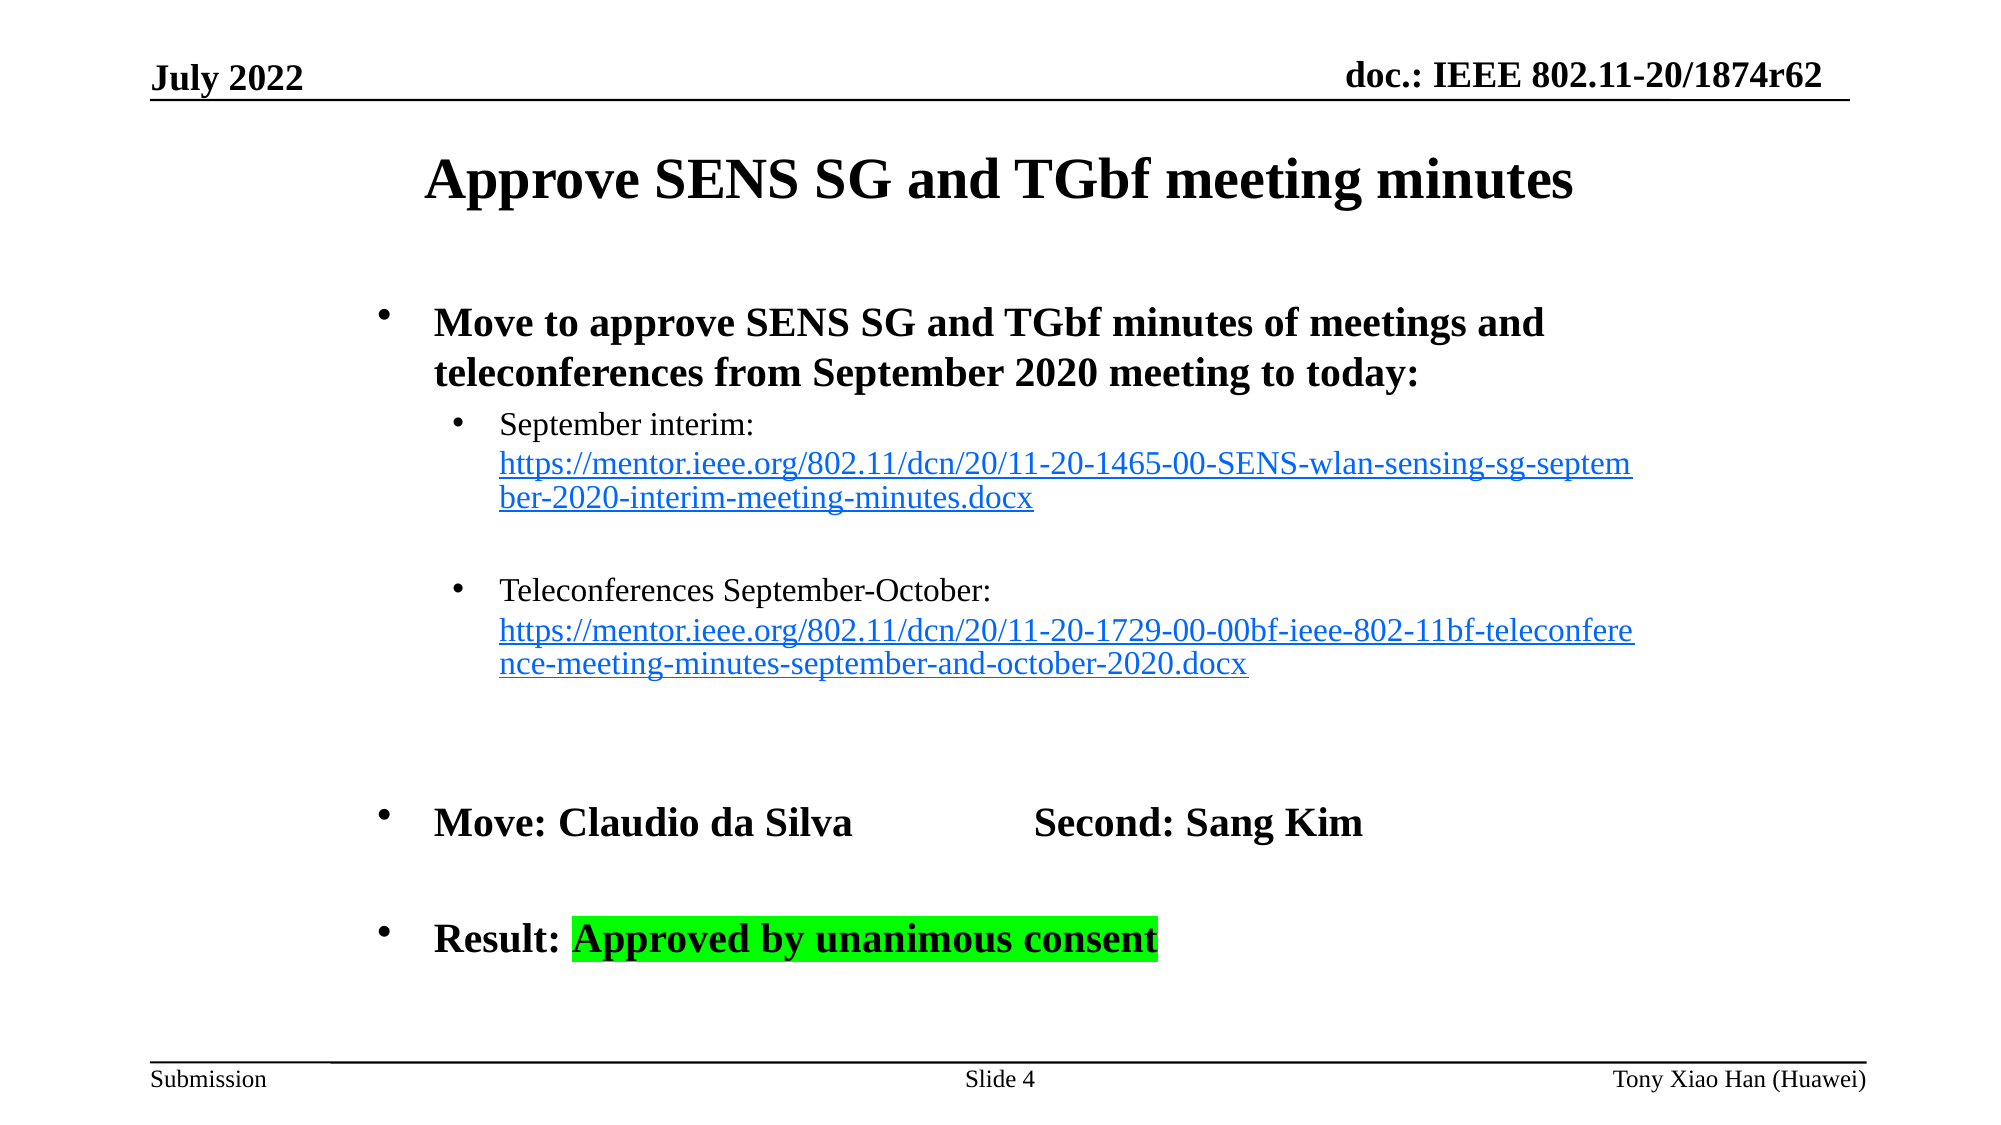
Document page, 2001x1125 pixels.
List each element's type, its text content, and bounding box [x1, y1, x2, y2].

text_box Approve SENS SG and TGbf meeting minutes [362, 87, 1638, 263]
text_box Move to approve SENS SG and TGbf minutes of meetings and teleconferences from September 2020 meeting to today: September interim: https://mentor.ieee.org/802.11/dcn/20/11-20-1465-00-SENS-wlan-sensing-sg-september-2020-interim-meeting-minutes.docx Teleconferences September-October: https://mentor.ieee.org/802.11/dcn/20/11-20-1729-00-00bf-ieee-802-11bf-teleconference-meeting-minutes-september-and-october-2020.docx Move: Claudio da Silva Second: Sang Kim Result: Approved by unanimous consent [362, 287, 1652, 1025]
